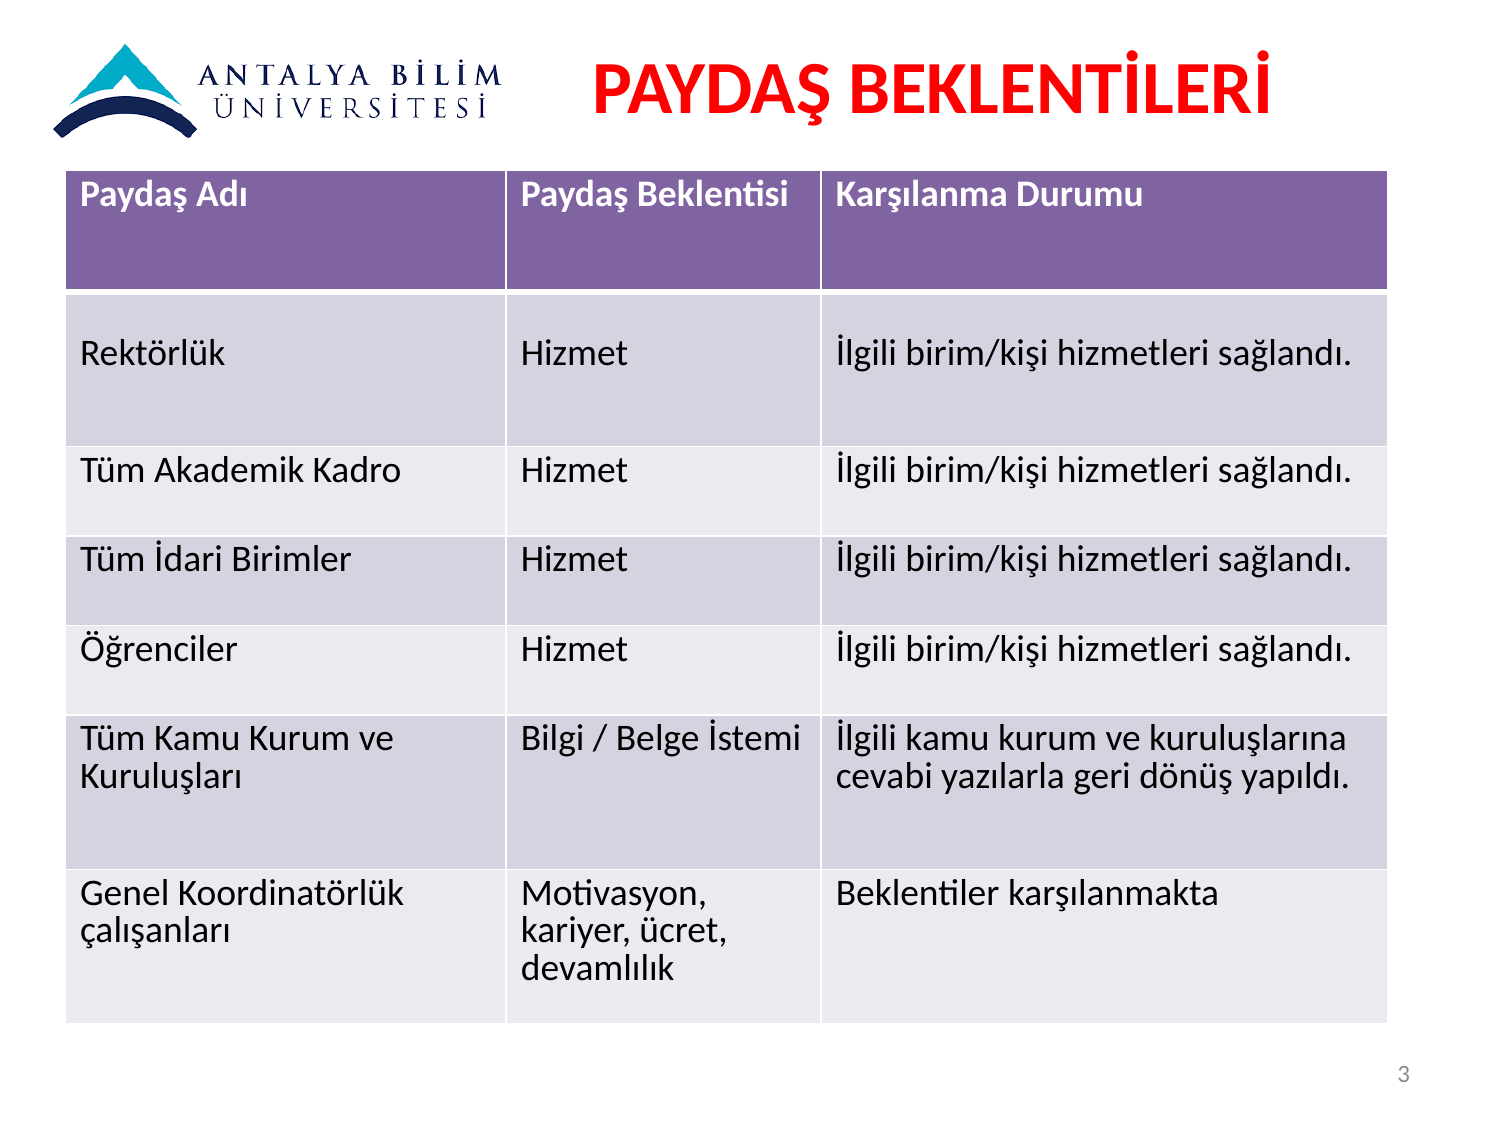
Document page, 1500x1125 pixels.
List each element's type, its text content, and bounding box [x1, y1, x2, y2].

table_cell Hizmet [507, 447, 820, 535]
table_cell Öğrenciler [66, 626, 505, 714]
table_cell İlgili birim/kişi hizmetleri sağlandı. [822, 295, 1387, 446]
table_header Karşılanma Durumu [822, 171, 1387, 289]
table_header Paydaş Beklentisi [507, 171, 820, 289]
table_cell Bilgi / Belge İstemi [507, 716, 820, 869]
table_header Paydaş Adı [66, 171, 505, 289]
table_cell Hizmet [507, 626, 820, 714]
table_cell Motivasyon, kariyer, ücret, devamlılık [507, 870, 820, 1023]
table_cell Hizmet [507, 295, 820, 446]
picture [52, 42, 503, 138]
table_cell İlgili birim/kişi hizmetleri sağlandı. [822, 447, 1387, 535]
table_cell Tüm Akademik Kadro [66, 447, 505, 535]
table_cell Beklentiler karşılanmakta [822, 870, 1387, 1023]
table_cell Genel Koordinatörlük çalışanları [66, 870, 505, 1023]
table_cell Hizmet [507, 537, 820, 625]
table_cell Rektörlük [66, 295, 505, 446]
table_cell İlgili birim/kişi hizmetleri sağlandı. [822, 537, 1387, 625]
table_cell İlgili kamu kurum ve kuruluşlarına cevabi yazılarla geri dönüş yapıldı. [822, 716, 1387, 869]
text_box PAYDAŞ BEKLENTİLERİ [513, 31, 1353, 136]
table_cell Tüm Kamu Kurum ve Kuruluşları [66, 716, 505, 869]
slide_number 3 [1074, 1042, 1425, 1103]
table_cell İlgili birim/kişi hizmetleri sağlandı. [822, 626, 1387, 714]
table_cell Tüm İdari Birimler [66, 537, 505, 625]
